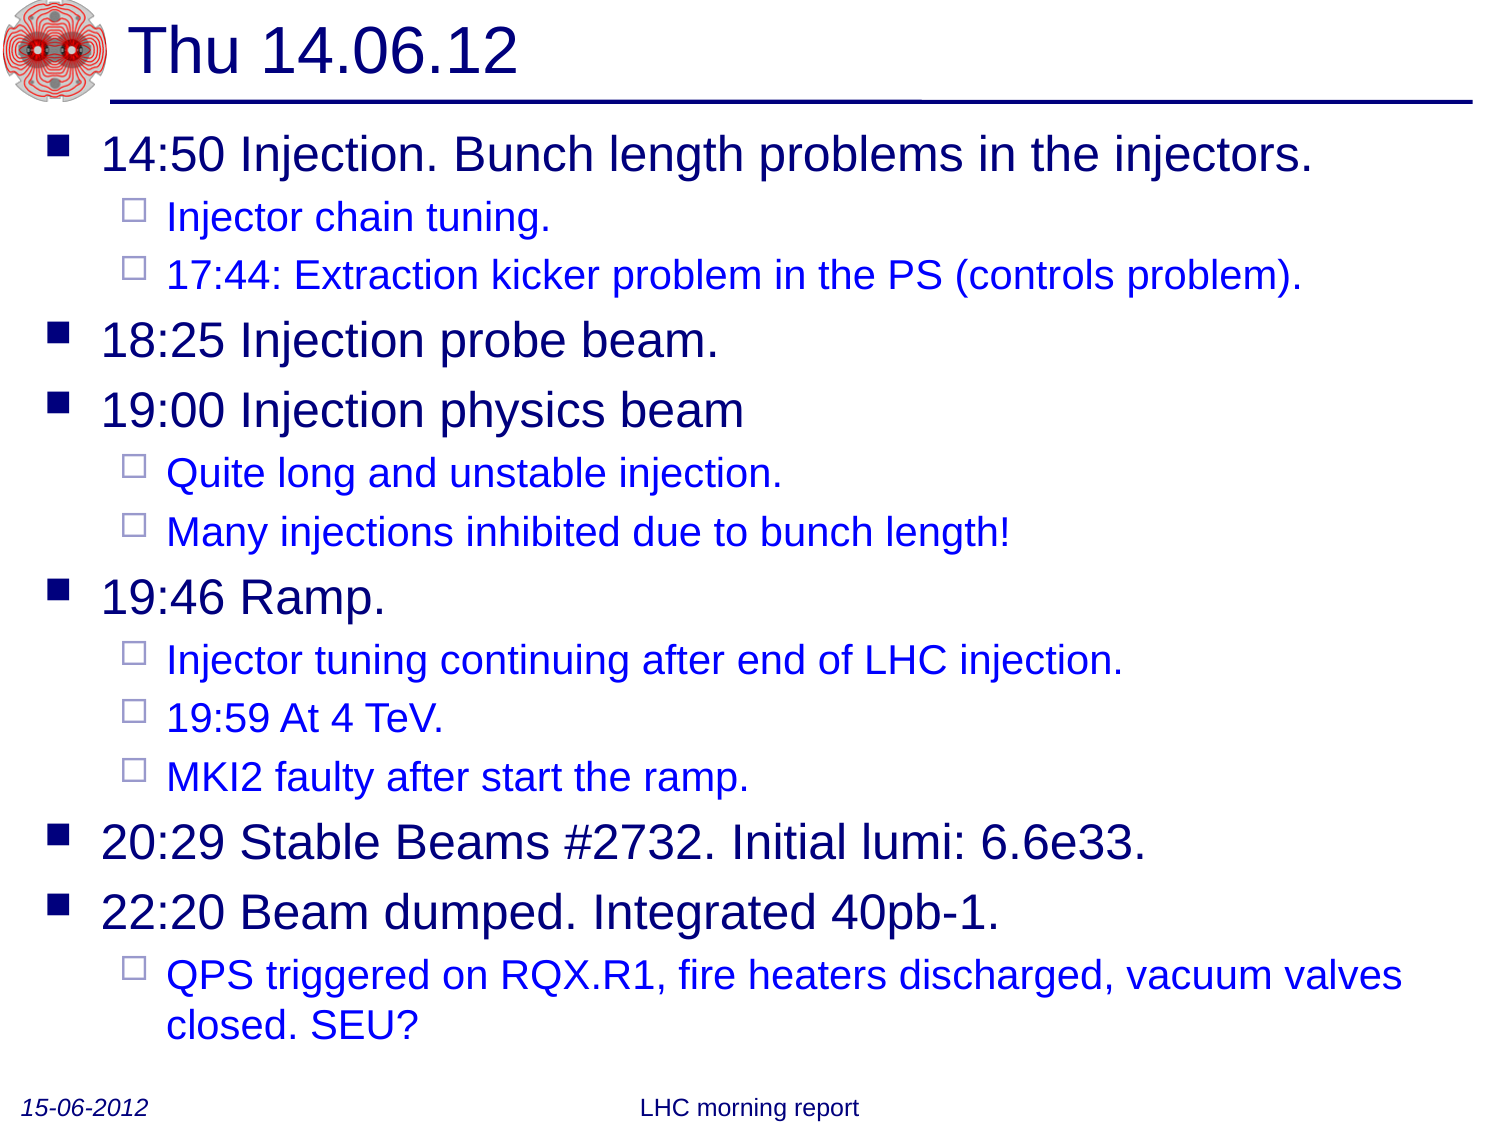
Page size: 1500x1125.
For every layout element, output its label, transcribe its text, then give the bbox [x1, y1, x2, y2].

title Thu 14.06.12 [111, 3, 1463, 91]
picture [0, 0, 108, 103]
list 14:50 Injection. Bunch length problems in the injectors. Injector chain tuning. 17:44: Extraction kicker problem in the PS (controls problem). 18:25 Injection probe beam. 19:00 Injection physics beam Quite long and unstable injection. Many injections inhibited due to bunch length! 19:46 Ramp. Injector tuning continuing after end of LHC injection. 19:59 At 4 TeV. MKI2 faulty after start the ramp. 20:29 Stable Beams #2732. Initial lumi: 6.6e33. 22:20 Beam dumped. Integrated 40pb-1. QPS triggered on RQX.R1, fire heaters discharged, vacuum valves closed. SEU? [29, 113, 1471, 1059]
footer LHC morning report [512, 1087, 988, 1125]
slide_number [5, 1085, 356, 1125]
